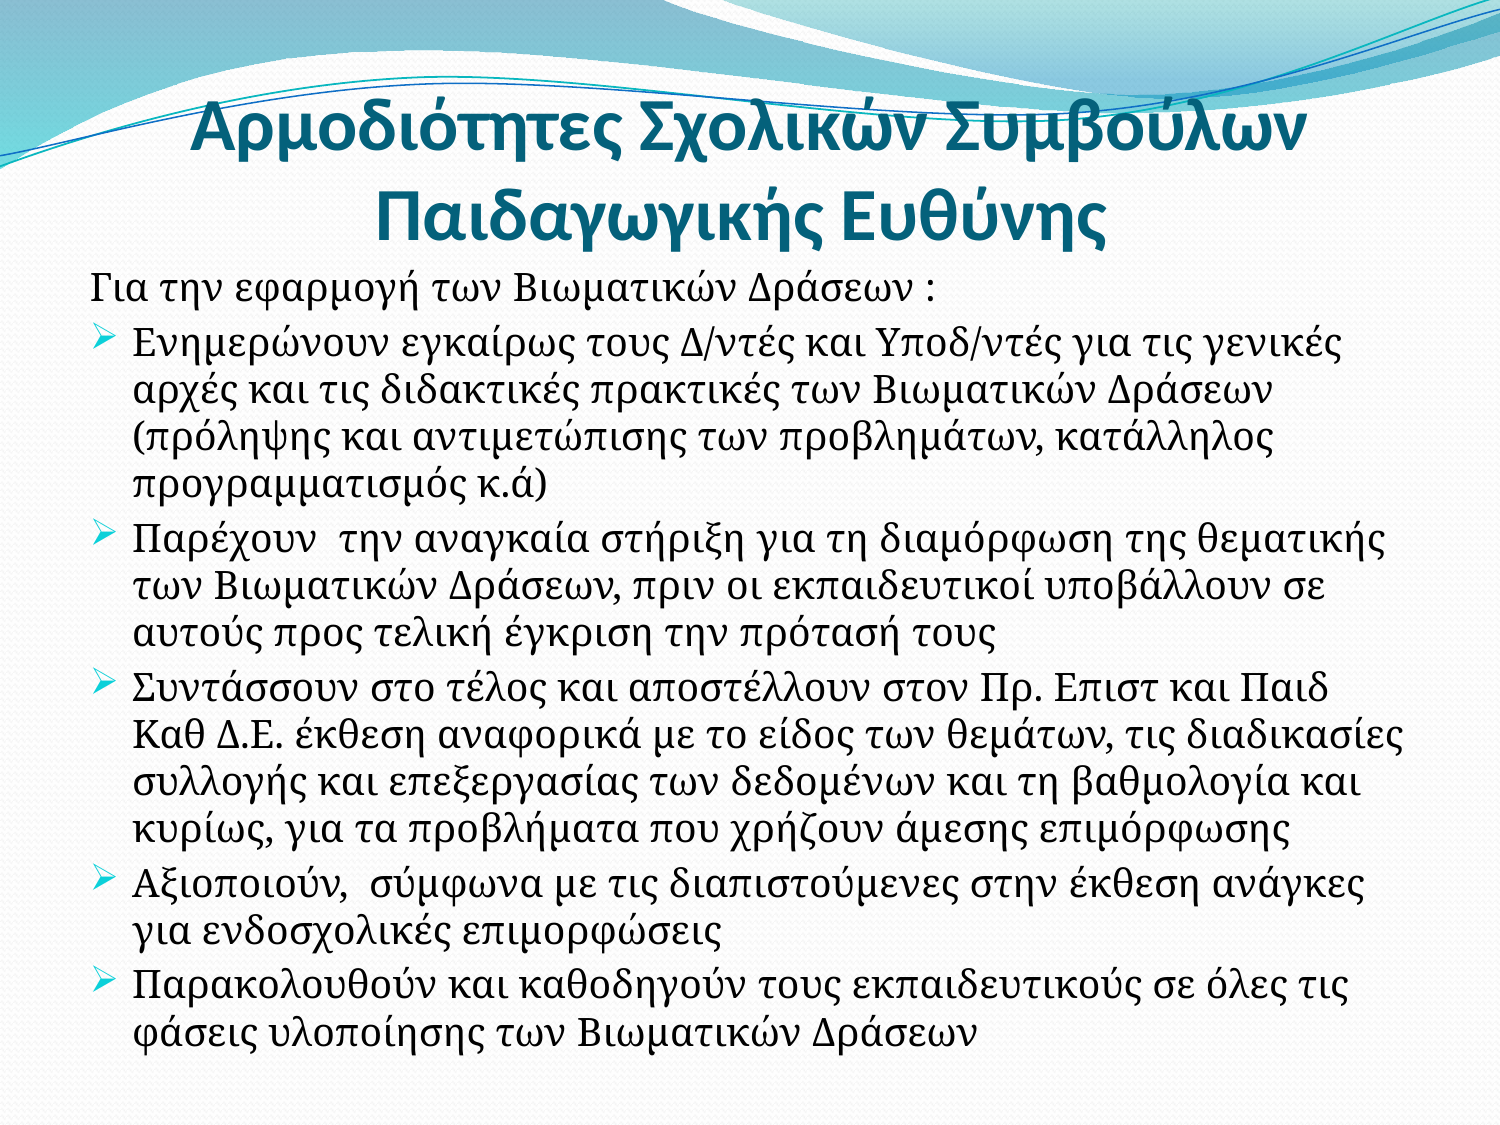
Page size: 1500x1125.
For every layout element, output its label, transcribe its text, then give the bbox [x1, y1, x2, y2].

title Αρμοδιότητες Σχολικών Συμβούλων Παιδαγωγικής Ευθύνης [75, 66, 1425, 255]
list Για την εφαρμογή των Βιωματικών Δράσεων : Ενημερώνουν εγκαίρως τους Δ/ντές και Υποδ/ντές για τις γενικές αρχές και τις διδακτικές πρακτικές των Βιωματικών Δράσεων (πρόληψης και αντιμετώπισης των προβλημάτων, κατάλληλος προγραμματισμός κ.ά) Παρέχουν την αναγκαία στήριξη για τη διαμόρφωση της θεματικής των Βιωματικών Δράσεων, πριν οι εκπαιδευτικοί υποβάλλουν σε αυτούς προς τελική έγκριση την πρότασή τους Συντάσσουν στο τέλος και αποστέλλουν στον Πρ. Επιστ και Παιδ Καθ Δ.Ε. έκθεση αναφορικά με το είδος των θεμάτων, τις διαδικασίες συλλογής και επεξεργασίας των δεδομένων και τη βαθμολογία και κυρίως, για τα προβλήματα που χρήζουν άμεσης επιμόρφωσης Αξιοποιούν, σύμφωνα με τις διαπιστούμενες στην έκθεση ανάγκες για ενδοσχολικές επιμορφώσεις Παρακολουθούν και καθοδηγούν τους εκπαιδευτικούς σε όλες τις φάσεις υλοποίησης των Βιωματικών Δράσεων [75, 255, 1425, 1071]
